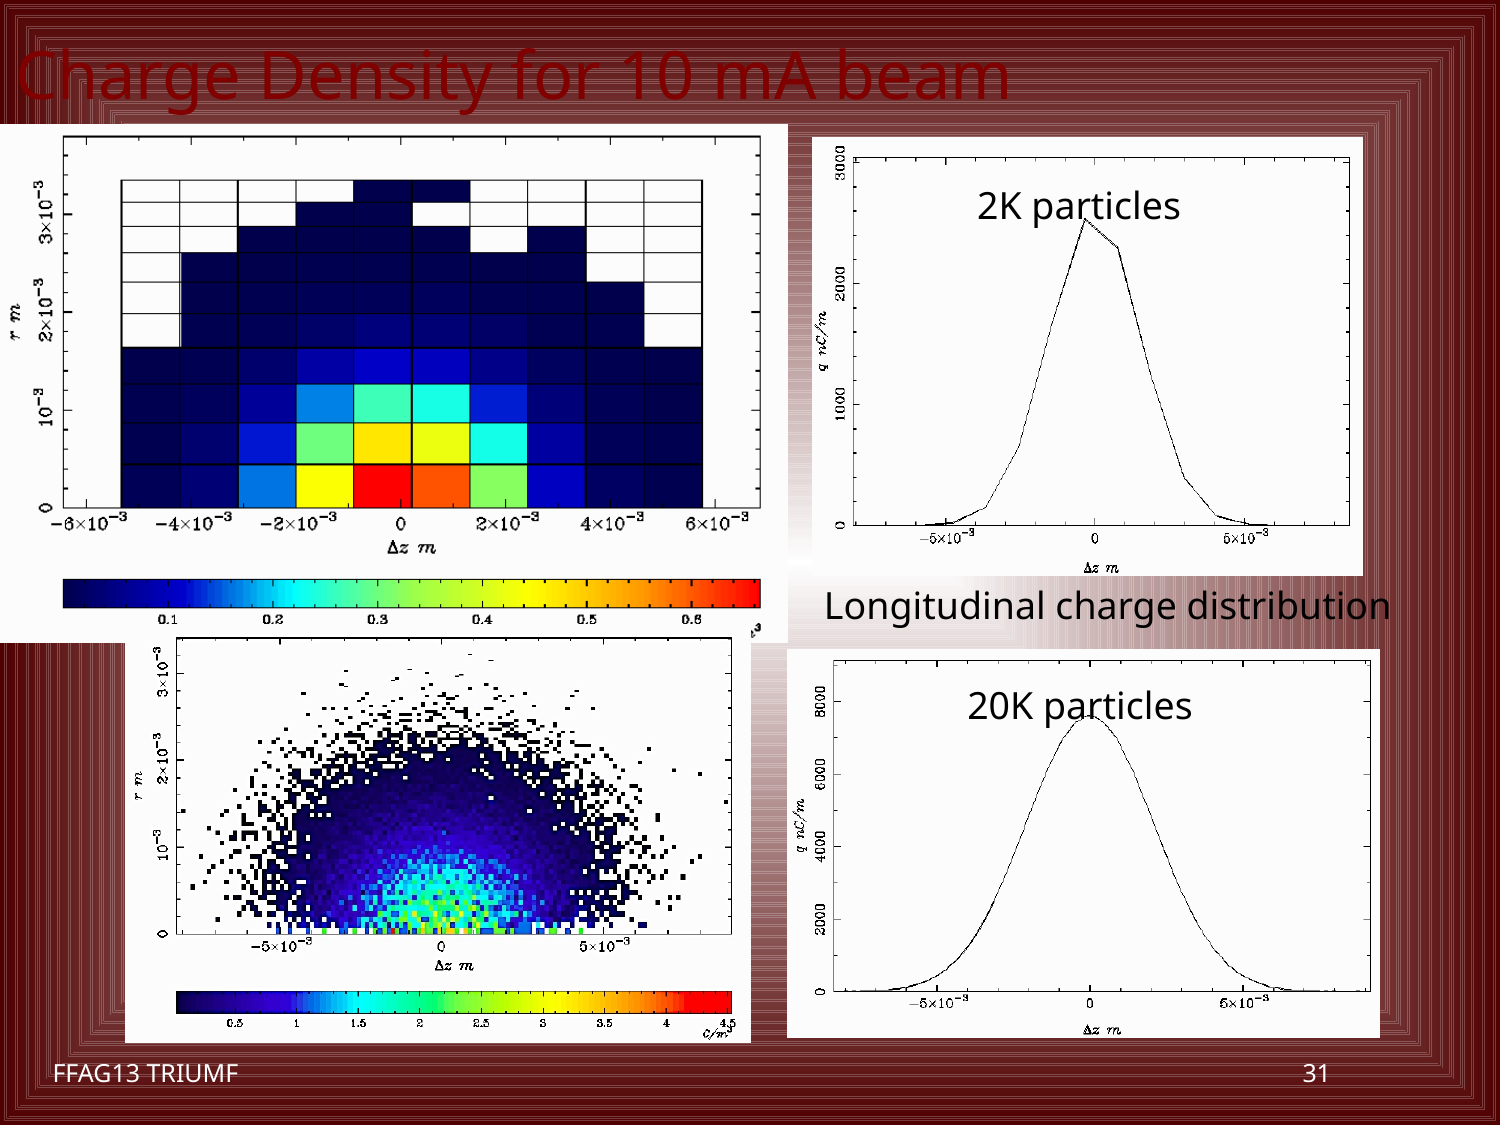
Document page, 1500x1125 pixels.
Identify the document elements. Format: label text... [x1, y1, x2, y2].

title Charge Density for 10 mA beam [0, 24, 1100, 103]
picture [0, 124, 788, 1043]
footer FFAG13 TRIUMF [37, 1050, 875, 1110]
text_box Longitudinal charge distribution [809, 574, 1407, 635]
slide_number 31 [1287, 1050, 1475, 1110]
picture [812, 137, 1363, 577]
picture [787, 649, 1380, 1038]
